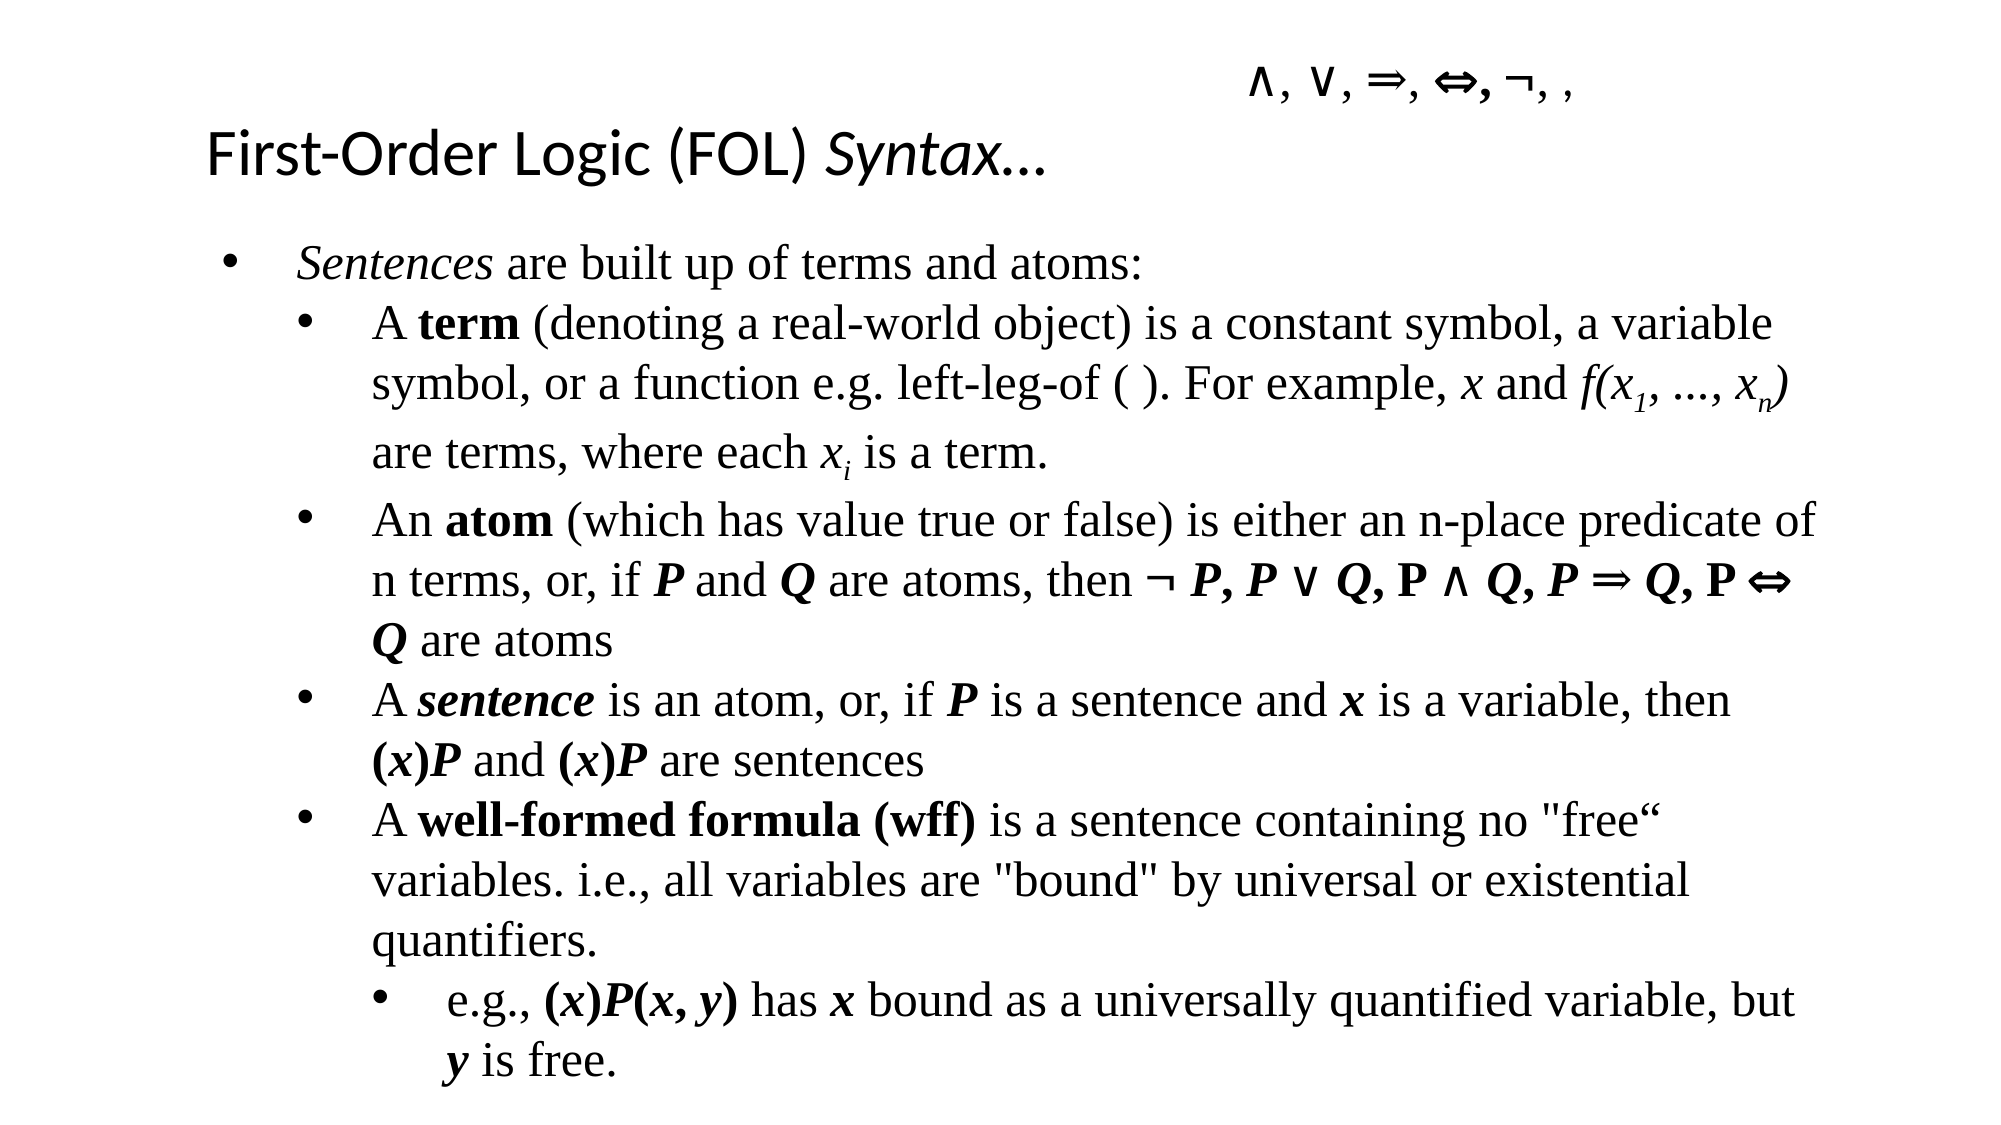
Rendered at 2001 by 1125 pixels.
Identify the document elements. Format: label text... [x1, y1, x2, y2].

text_box First-Order Logic (FOL) Syntax… [192, 101, 1064, 196]
